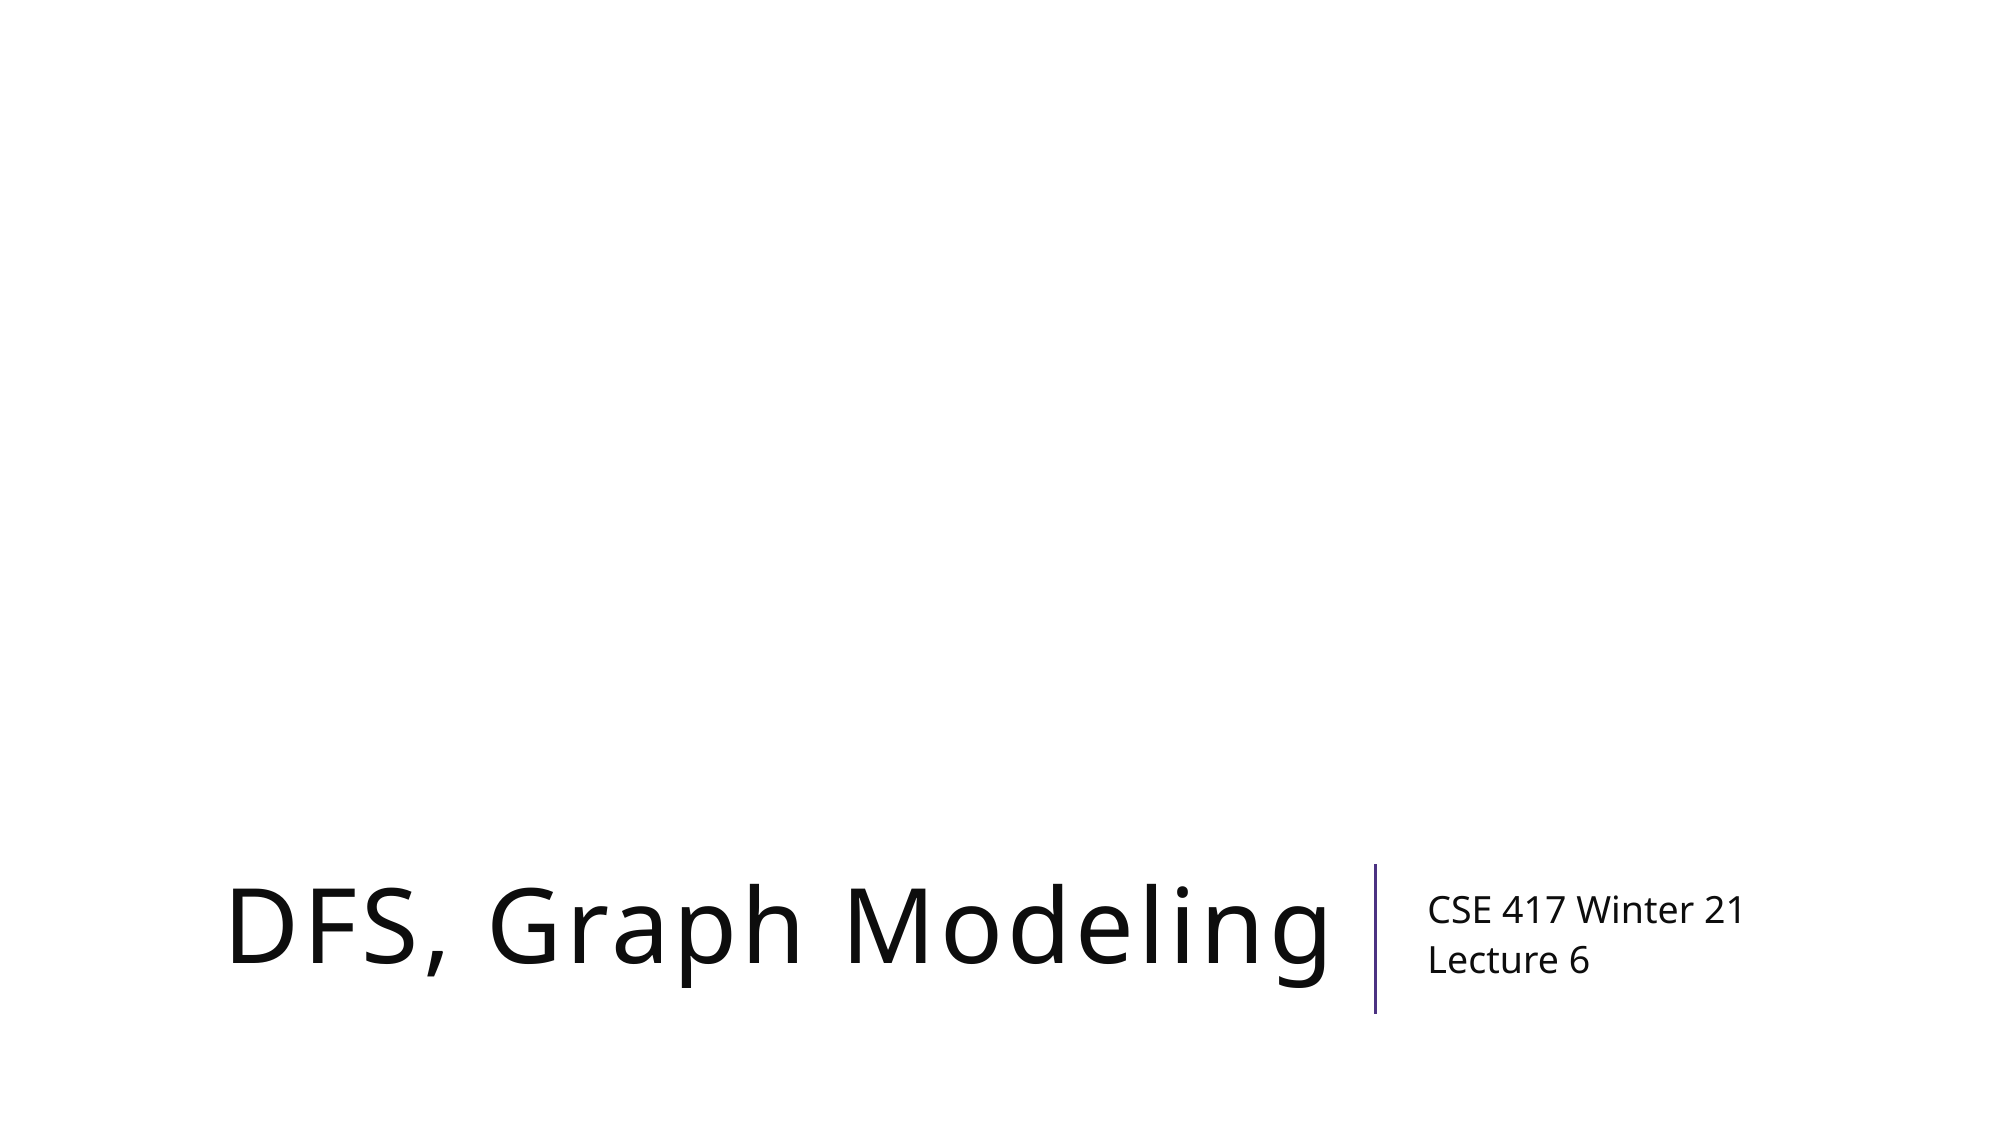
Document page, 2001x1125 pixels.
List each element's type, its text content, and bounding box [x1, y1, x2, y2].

subtitle CSE 417 Winter 21 Lecture 6 [1412, 813, 1938, 1054]
title DFS, Graph Modeling [75, 813, 1350, 1054]
